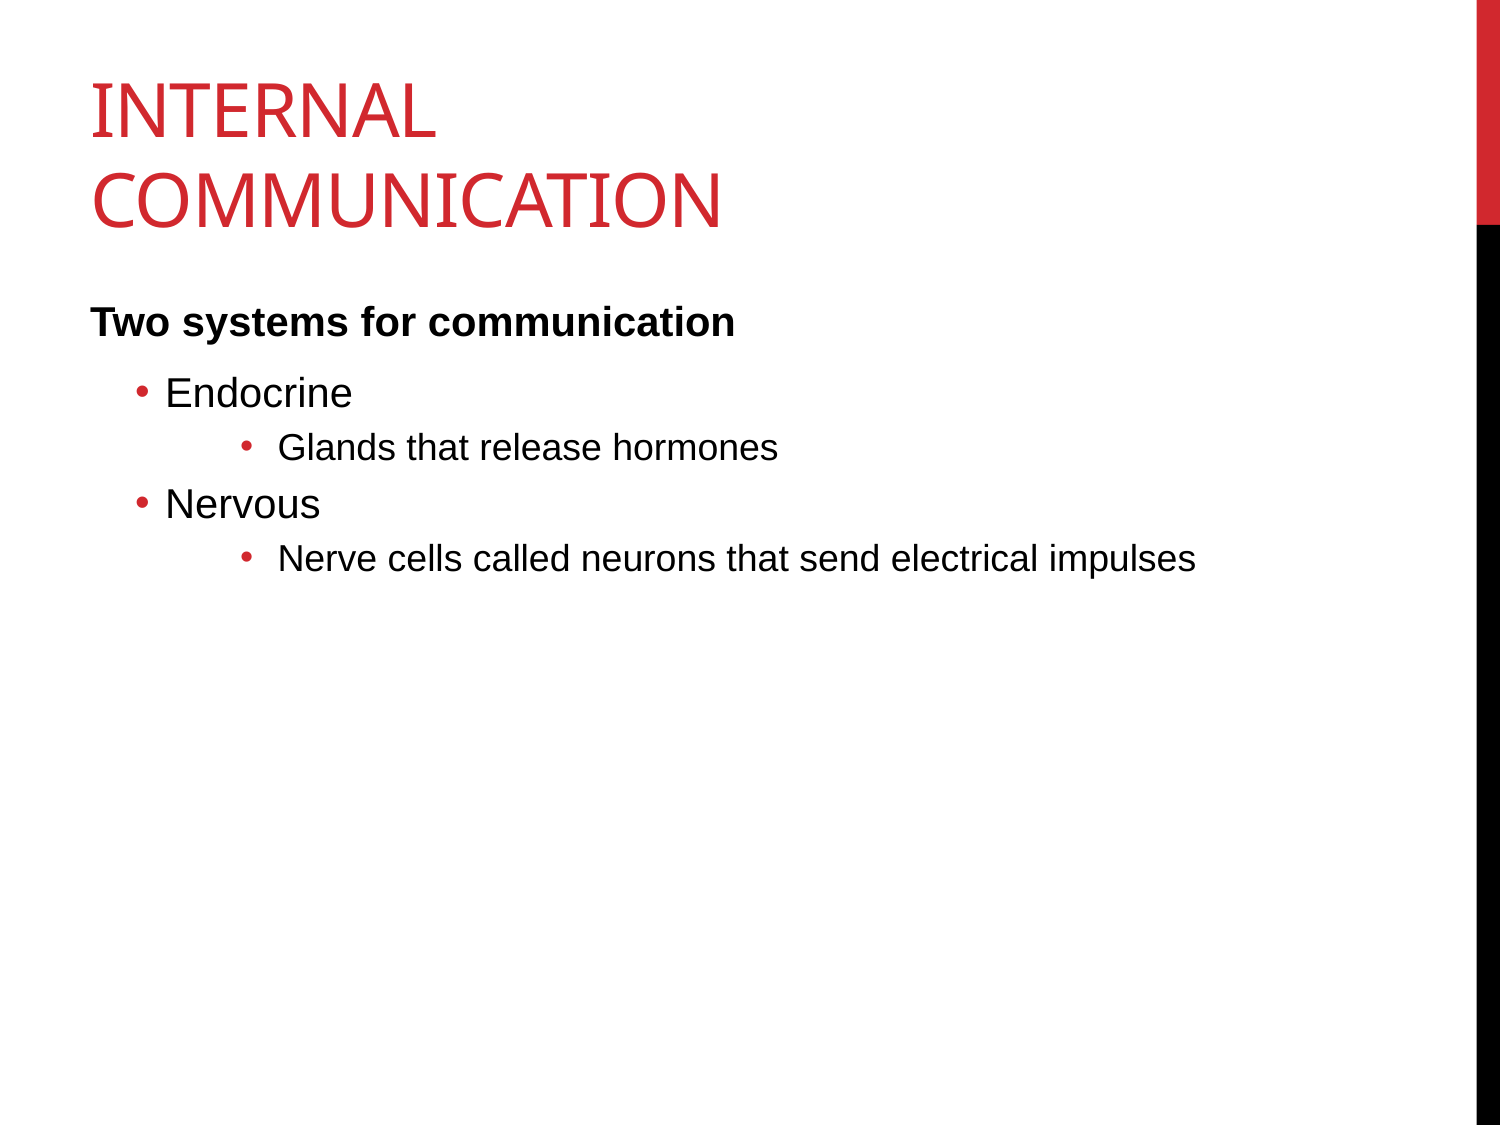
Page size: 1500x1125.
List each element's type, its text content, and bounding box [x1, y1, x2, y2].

list Two systems for communication Endocrine Glands that release hormones Nervous Nerve cells called neurons that send electrical impulses [75, 287, 1325, 1005]
title Internal Communication [75, 25, 1025, 250]
